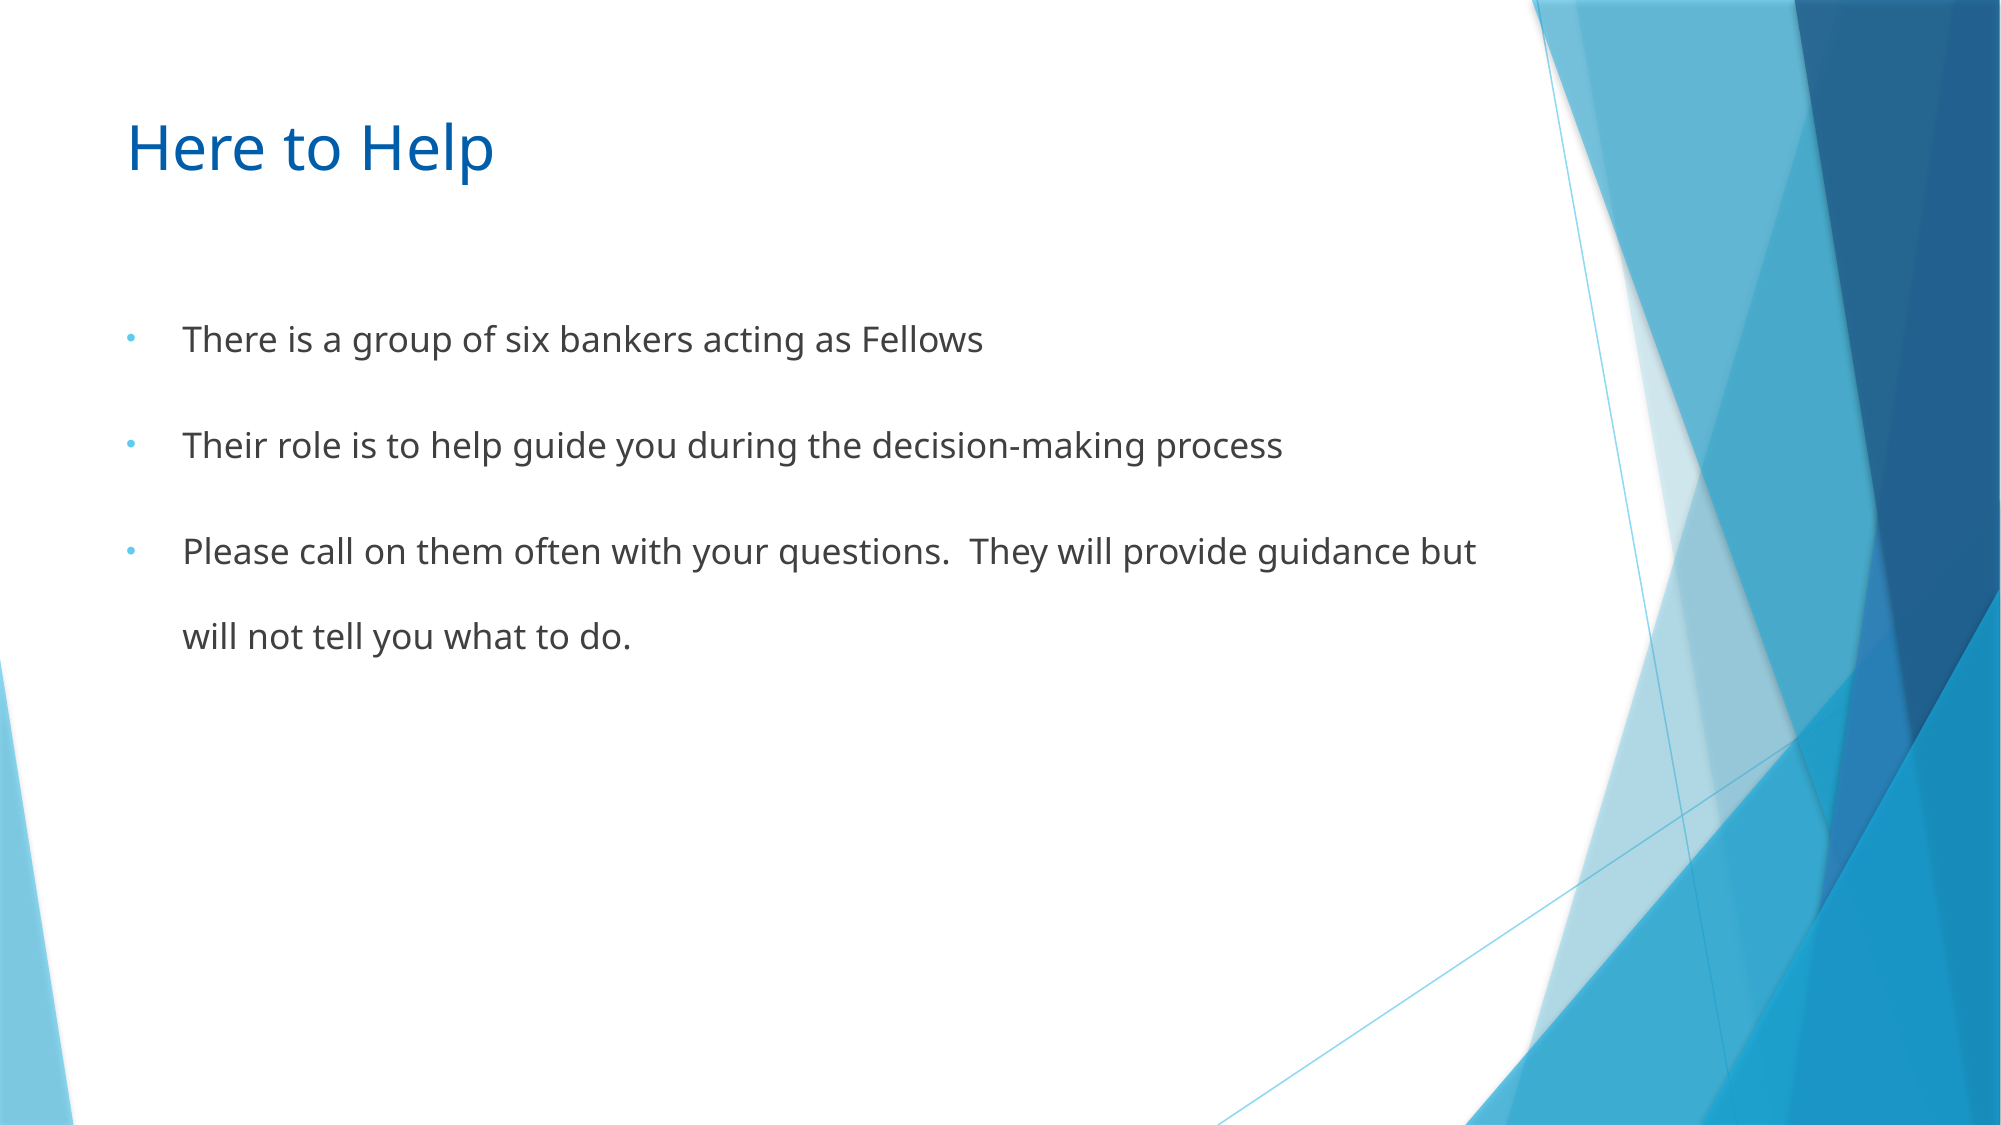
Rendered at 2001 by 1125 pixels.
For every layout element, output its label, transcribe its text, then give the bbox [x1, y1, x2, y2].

title Here to Help [111, 99, 1522, 266]
list There is a group of six bankers acting as Fellows Their role is to help guide you during the decision-making process Please call on them often with your questions. They will provide guidance but will not tell you what to do. [111, 266, 1522, 904]
